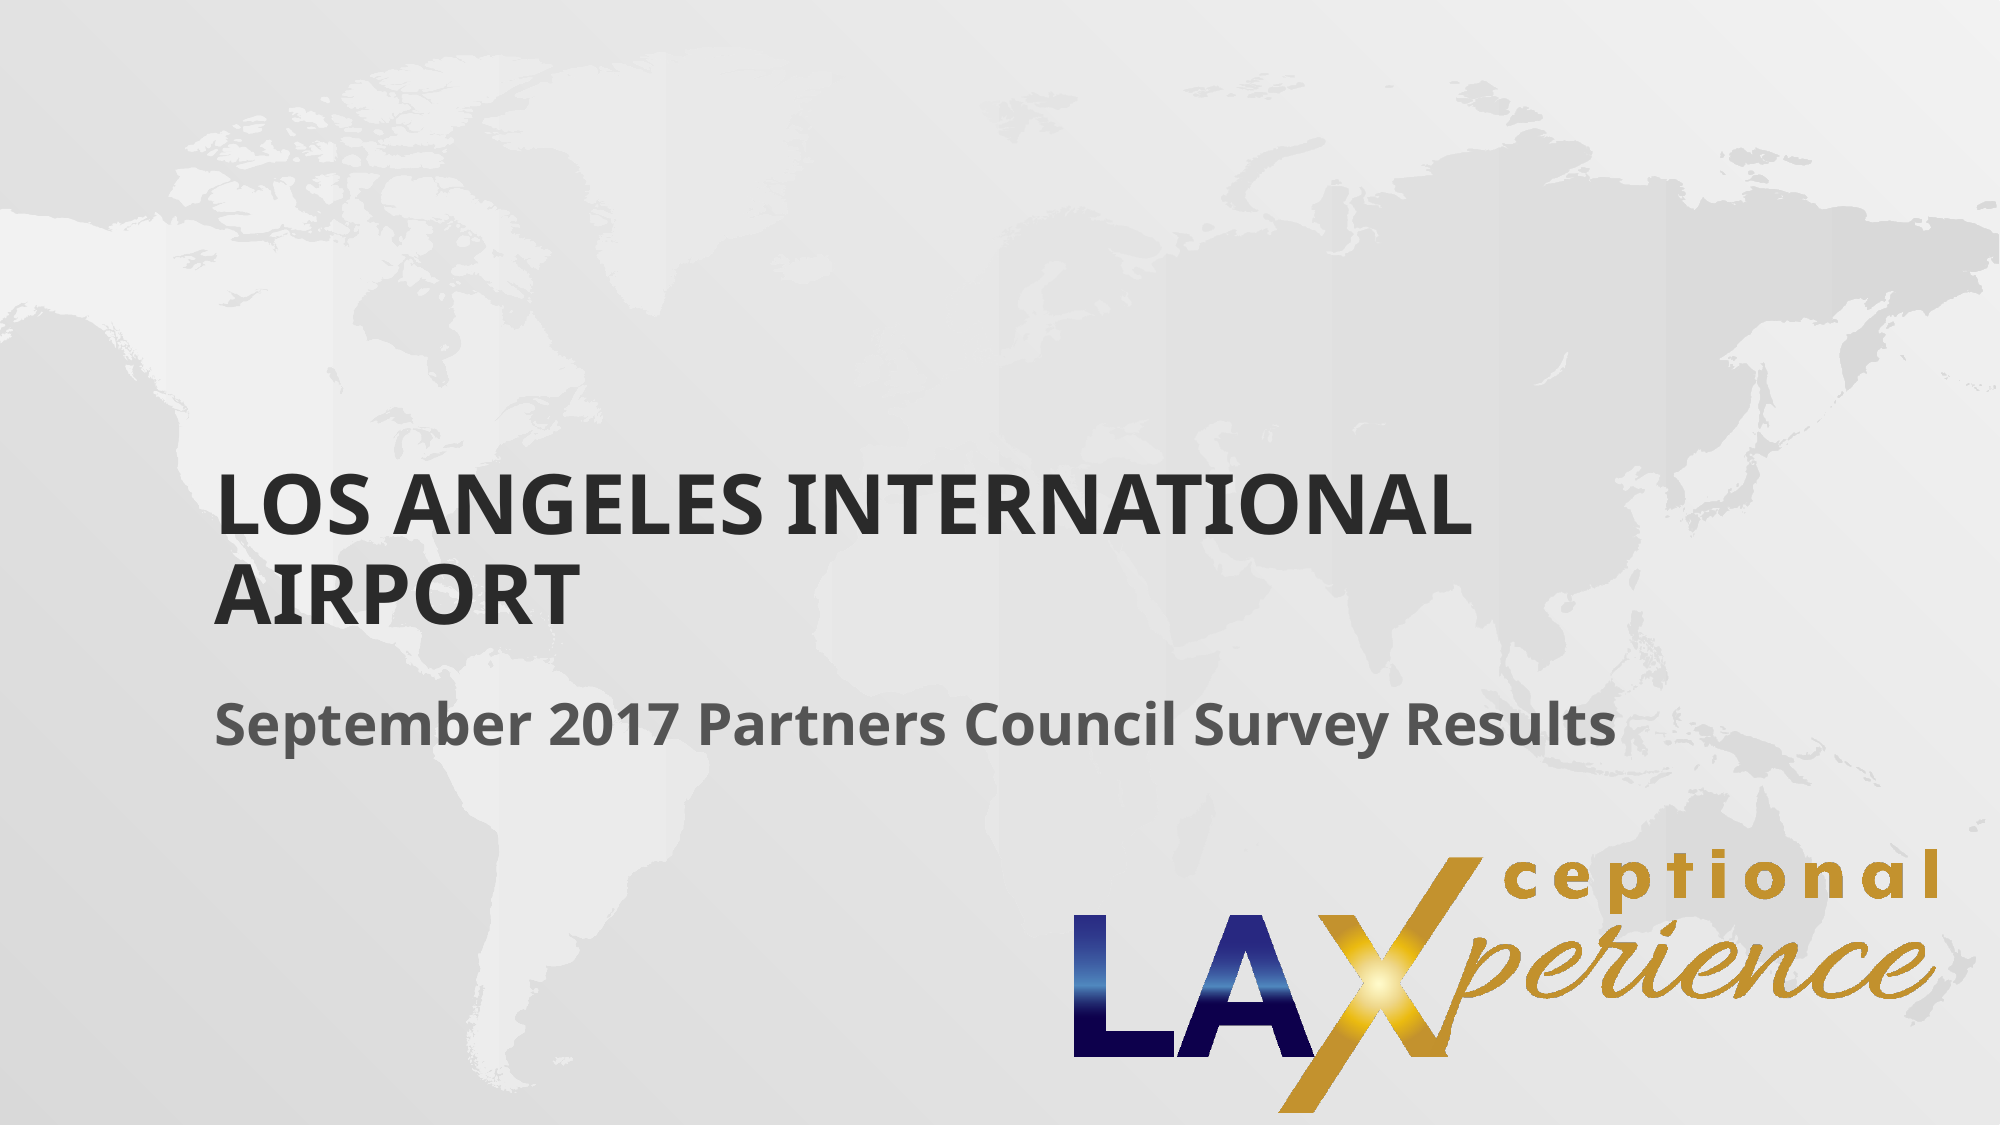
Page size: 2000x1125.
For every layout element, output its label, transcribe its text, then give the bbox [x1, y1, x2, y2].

title Los Angeles international airport [199, 299, 1800, 650]
picture [1074, 849, 1937, 1113]
subtitle September 2017 Partners Council Survey Results [199, 687, 1688, 750]
